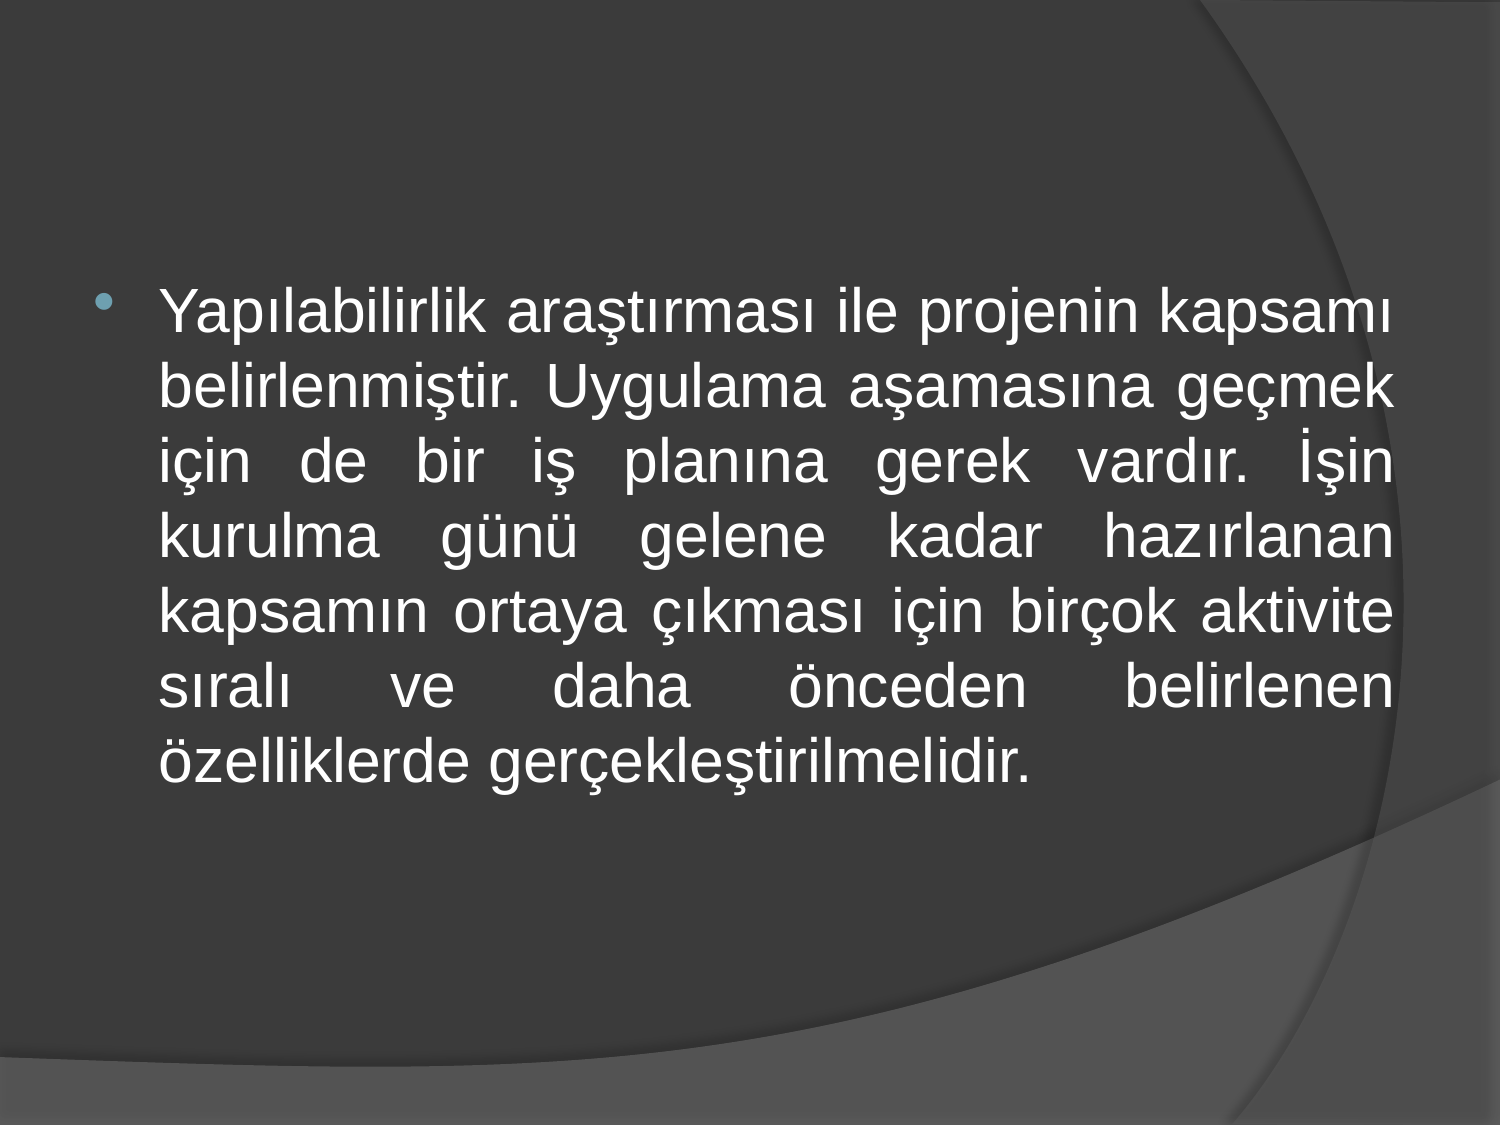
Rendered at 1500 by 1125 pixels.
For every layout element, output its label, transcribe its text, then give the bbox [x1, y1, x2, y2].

list Yapılabilirlik araştırması ile projenin kapsamı belirlenmiştir. Uygulama aşamasına geçmek için de bir iş planına gerek vardır. İşin kurulma günü gelene kadar hazırlanan kapsamın ortaya çıkması için birçok aktivite sıralı ve daha önceden belirlenen özelliklerde gerçekleştirilmelidir. [75, 262, 1412, 1005]
